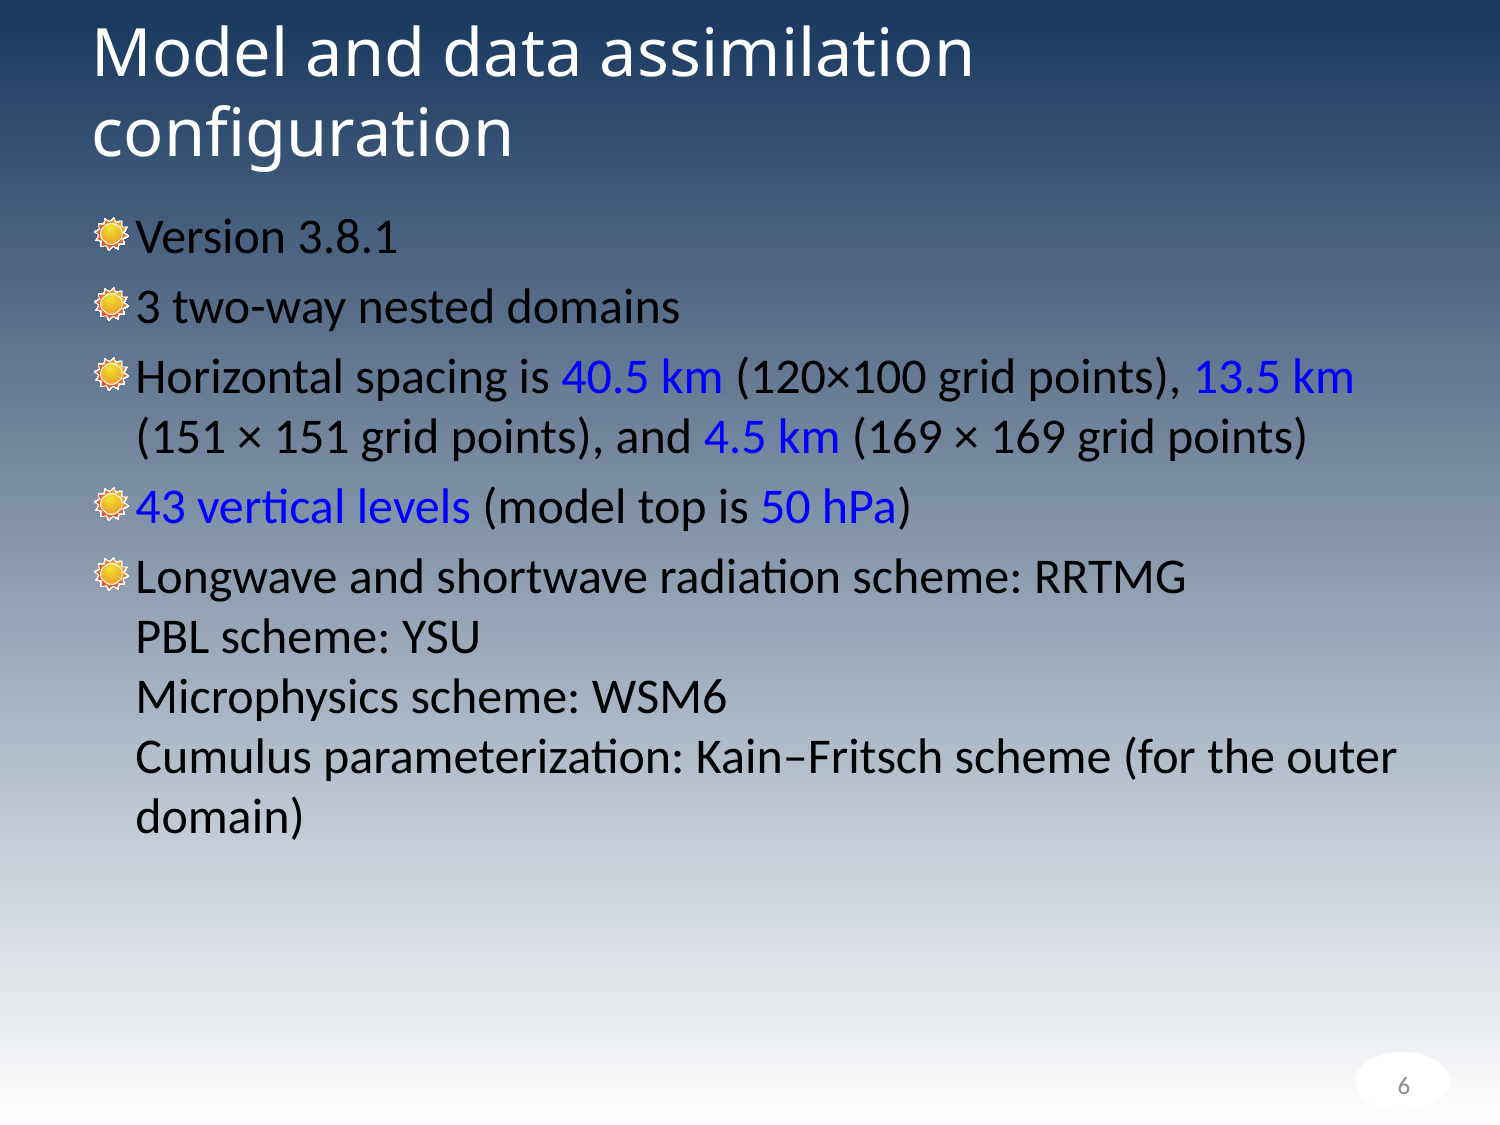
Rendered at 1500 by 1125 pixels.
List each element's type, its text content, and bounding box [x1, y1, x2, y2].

title Model and data assimilation configuration [76, 1, 1352, 178]
list Version 3.8.1 3 two-way nested domains Horizontal spacing is 40.5 km (120×100 grid points), 13.5 km (151 × 151 grid points), and 4.5 km (169 × 169 grid points) 43 vertical levels (model top is 50 hPa) Longwave and shortwave radiation scheme: RRTMG PBL scheme: YSU Microphysics scheme: WSM6 Cumulus parameterization: Kain–Fritsch scheme (for the outer domain) [76, 196, 1427, 965]
picture [91, 354, 131, 393]
slide_number 6 [1363, 1054, 1446, 1115]
picture [91, 284, 131, 323]
picture [91, 214, 131, 253]
picture [91, 554, 131, 593]
picture [91, 484, 131, 523]
